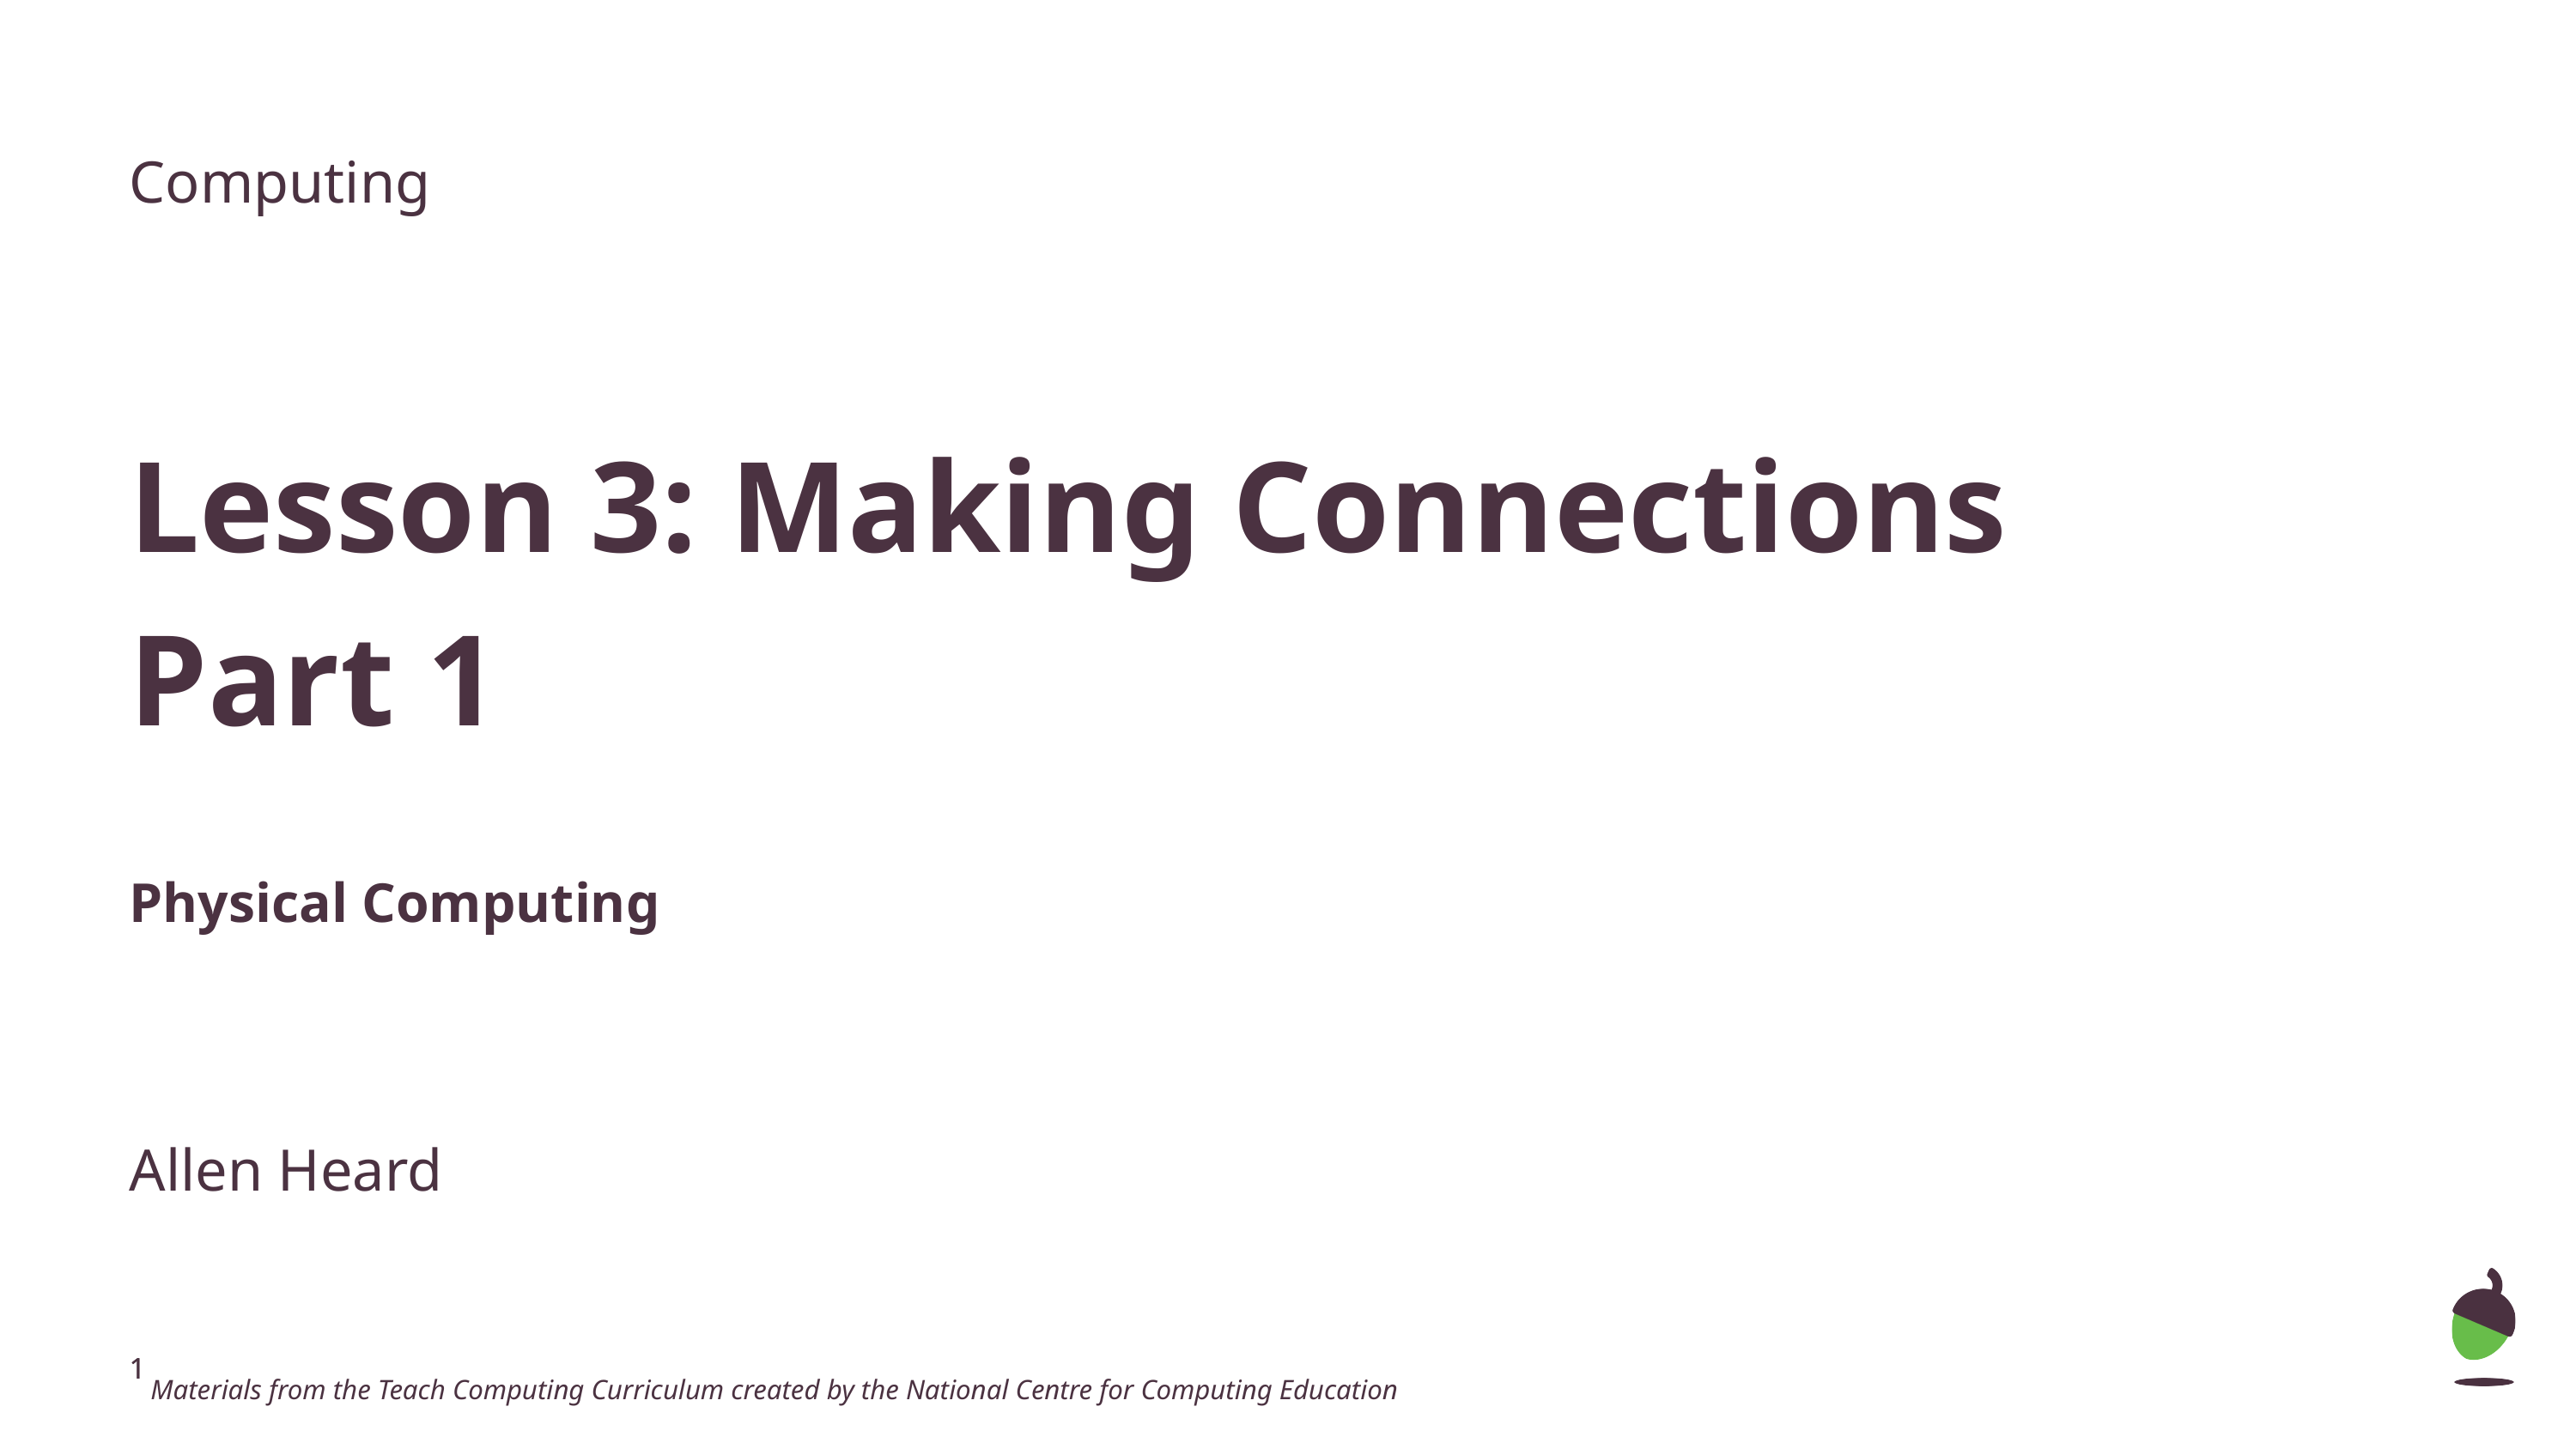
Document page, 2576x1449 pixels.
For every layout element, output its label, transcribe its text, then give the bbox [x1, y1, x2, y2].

slide_number ‹#› [129, 1349, 332, 1401]
subtitle Allen Heard Materials from the Teach Computing Curriculum created by the National Centre for Computing Education [129, 1113, 1687, 1288]
title Lesson 3: Making Connections Part 1 Physical Computing [129, 404, 2447, 930]
subtitle Computing [129, 124, 2447, 349]
picture [2451, 1268, 2516, 1386]
